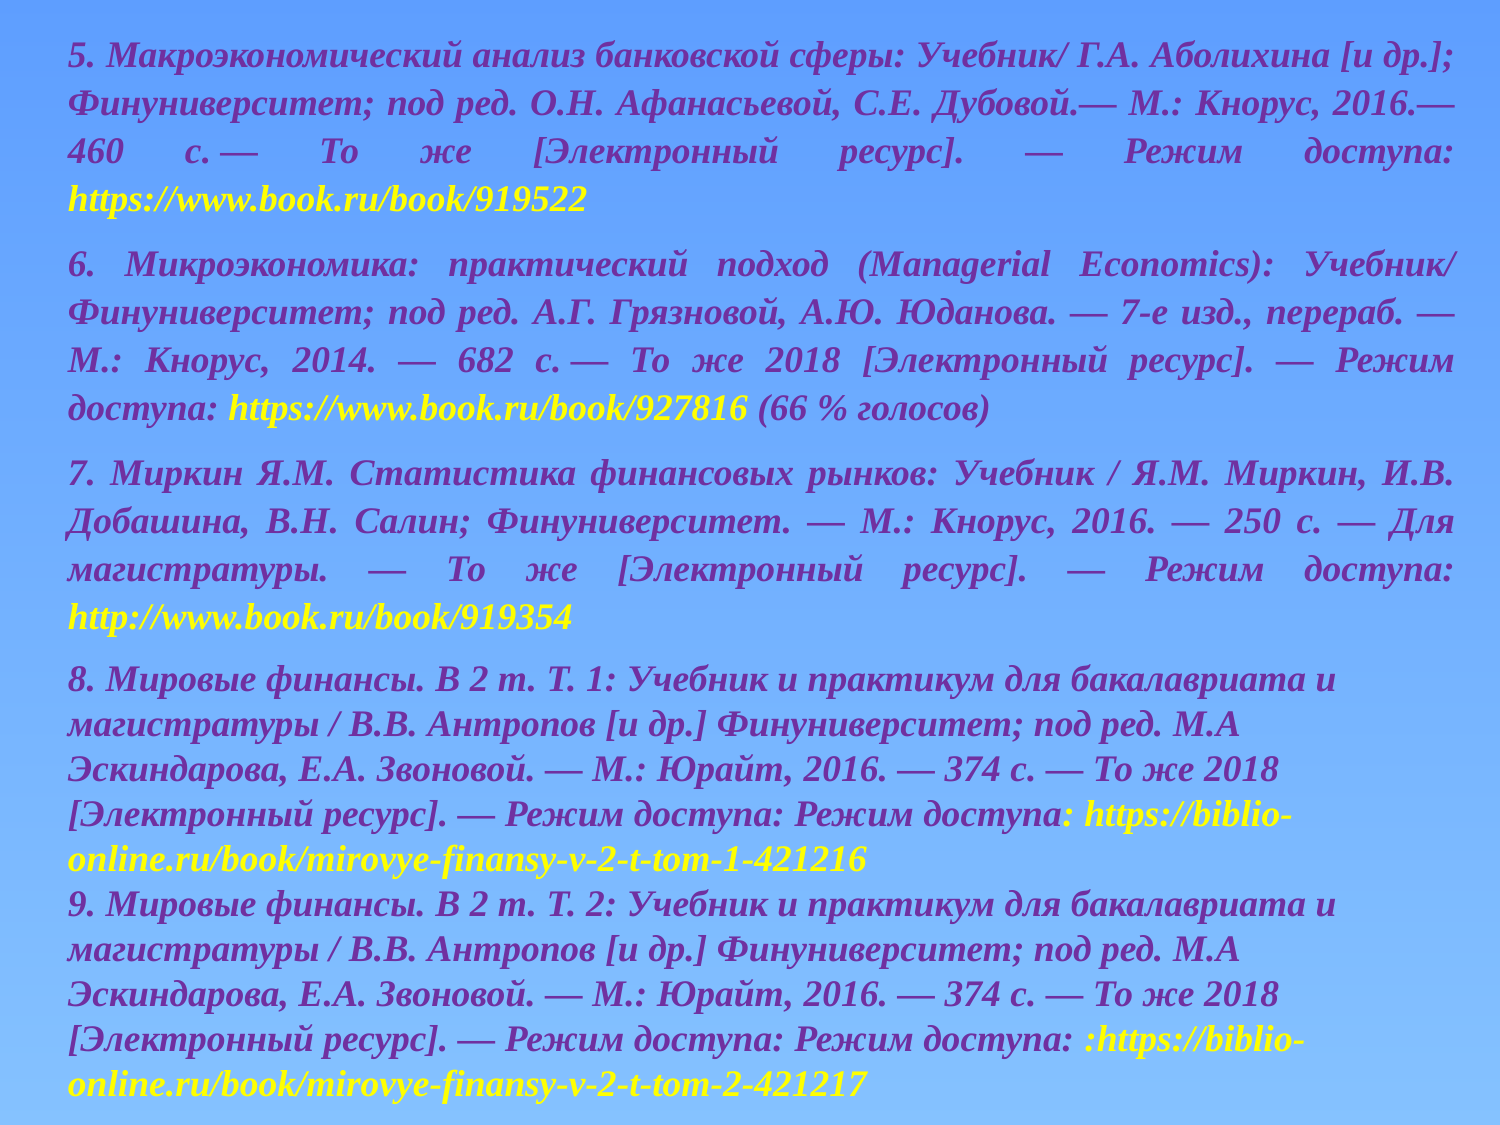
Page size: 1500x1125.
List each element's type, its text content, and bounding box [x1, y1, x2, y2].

text_box 5. Макроэкономический анализ банковской сферы: Учебник/ Г.А. Аболихина [и др.]; Финуниверситет; под ред. О.Н. Афанасьевой, С.Е. Дубовой.— М.: Кнорус, 2016.— 460 с. — То же [Электронный ресурс]. — Режим доступа: https://www.book.ru/book/919522 6. Микроэкономика: практический подход (Managerial Economics): Учебник/ Финуниверситет; под ред. А.Г. Грязновой, А.Ю. Юданова. — 7-е изд., перераб. — М.: Кнорус, 2014. — 682 с. — То же 2018 [Электронный ресурс]. — Режим доступа: https://www.book.ru/book/927816 (66 % голосов) 7. Миркин Я.М. Статистика финансовых рынков: Учебник / Я.М. Миркин, И.В. Добашина, В.Н. Салин; Финуниверситет. — М.: Кнорус, 2016. — 250 с. — Для магистратуры. — То же [Электронный ресурс]. — Режим доступа: http://www.book.ru/book/919354 8. Мировые финансы. В 2 т. Т. 1: Учебник и практикум для бакалавриата и магистратуры / В.В. Антропов [и др.] Финуниверситет; под ред. М.А Эскиндарова, Е.А. Звоновой. — М.: Юрайт, 2016. — 374 с. — То же 2018 [Электронный ресурс]. — Режим доступа: Режим доступа: https://biblio-online.ru/book/mirovye-finansy-v-2-t-tom-1-421216 9. Мировые финансы. В 2 т. Т. 2: Учебник и практикум для бакалавриата и магистратуры / В.В. Антропов [и др.] Финуниверситет; под ред. М.А Эскиндарова, Е.А. Звоновой. — М.: Юрайт, 2016. — 374 с. — То же 2018 [Электронный ресурс]. — Режим доступа: Режим доступа: :https://biblio-online.ru/book/mirovye-finansy-v-2-t-tom-2-421217 [53, 19, 1471, 1125]
